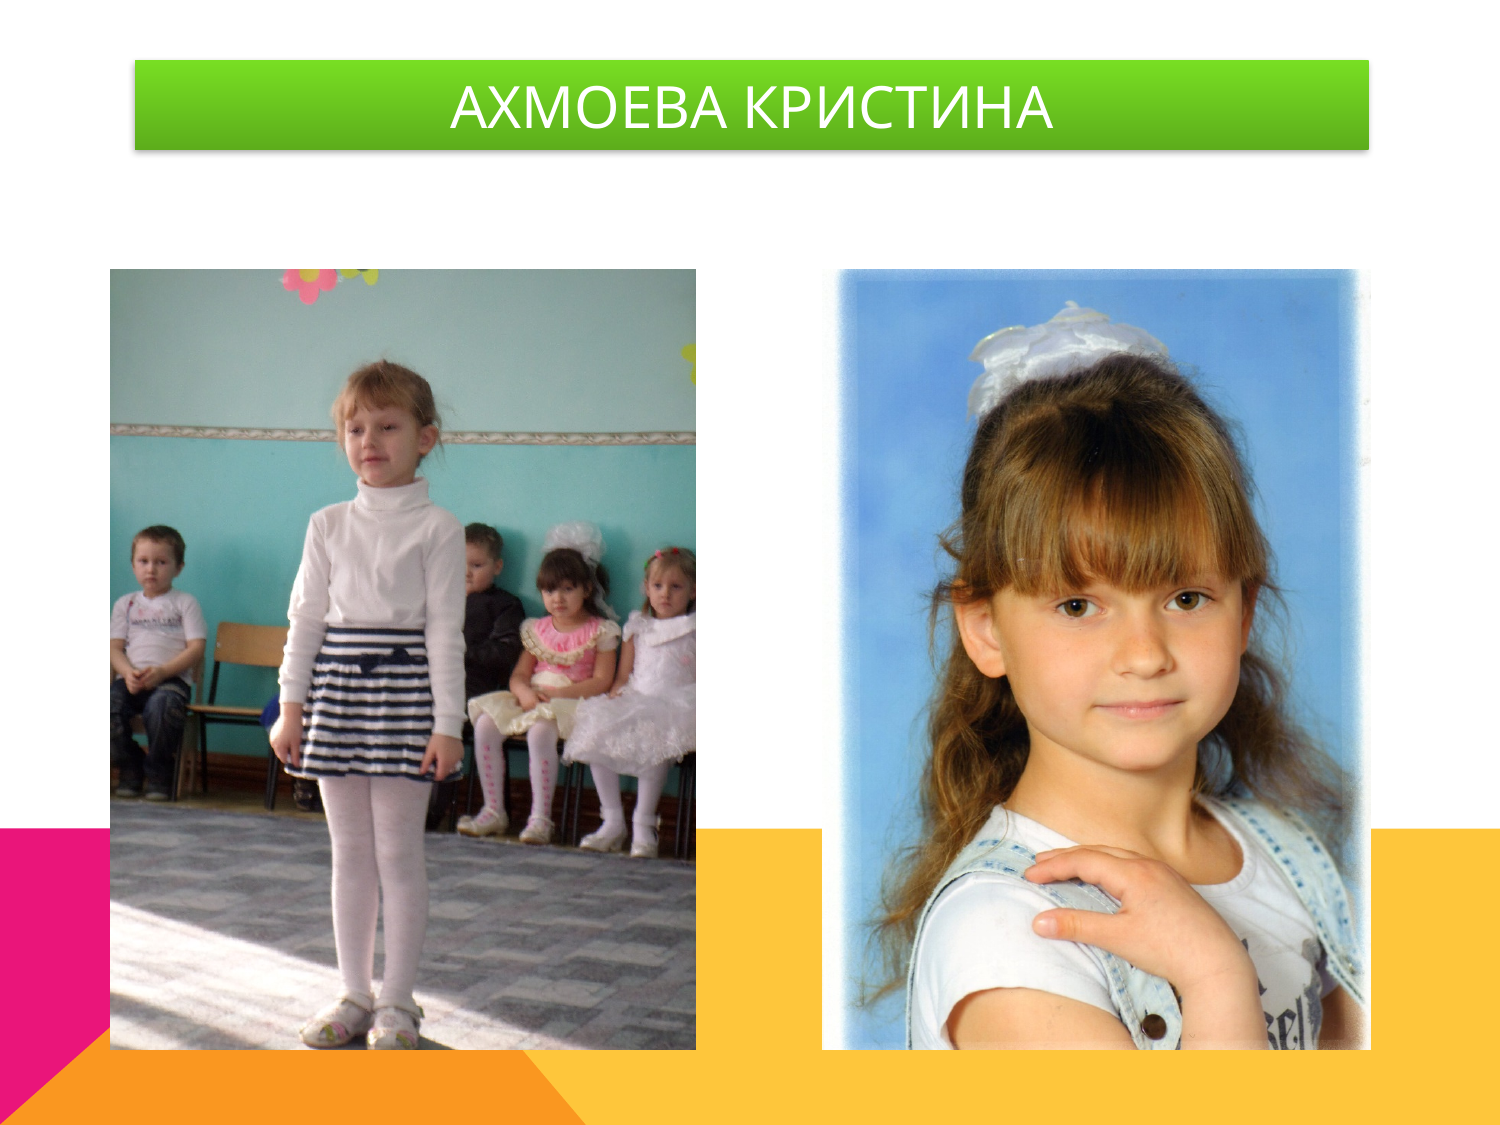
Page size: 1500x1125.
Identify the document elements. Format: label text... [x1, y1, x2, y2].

picture [110, 269, 696, 1051]
picture [822, 269, 1371, 1051]
title Ахмоева кристина [135, 60, 1369, 150]
